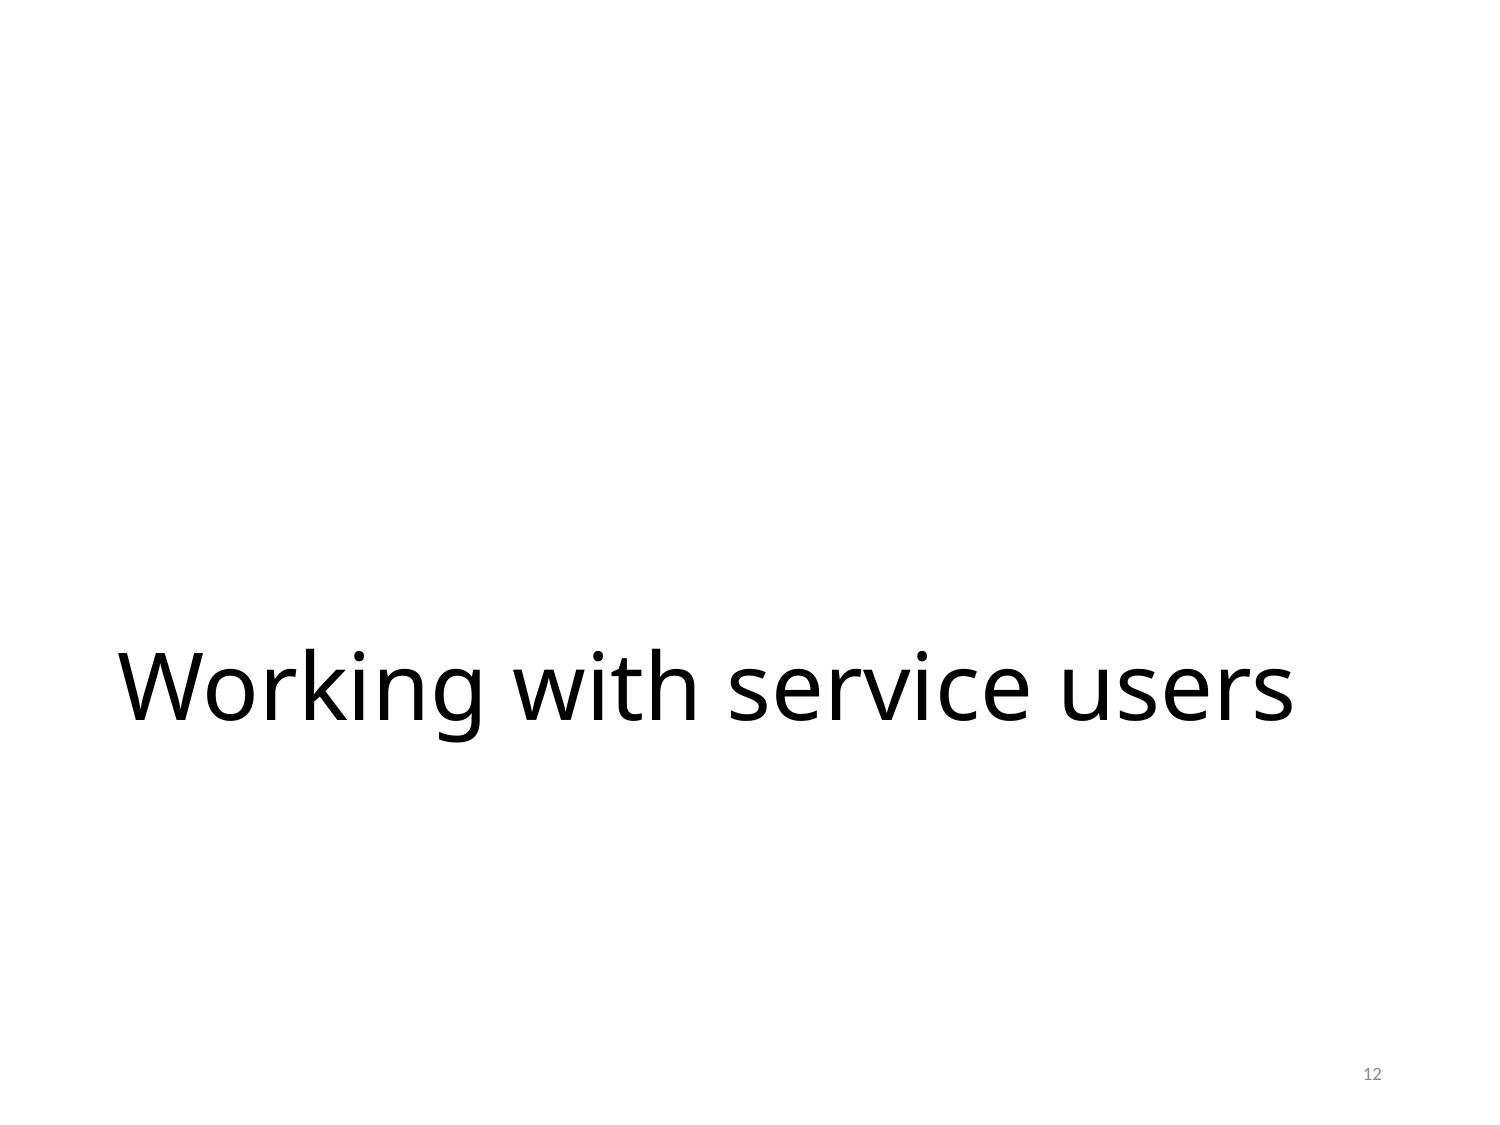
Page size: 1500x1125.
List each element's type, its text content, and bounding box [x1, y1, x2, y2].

title Working with service users [102, 280, 1397, 749]
slide_number 12 [1059, 1042, 1397, 1103]
